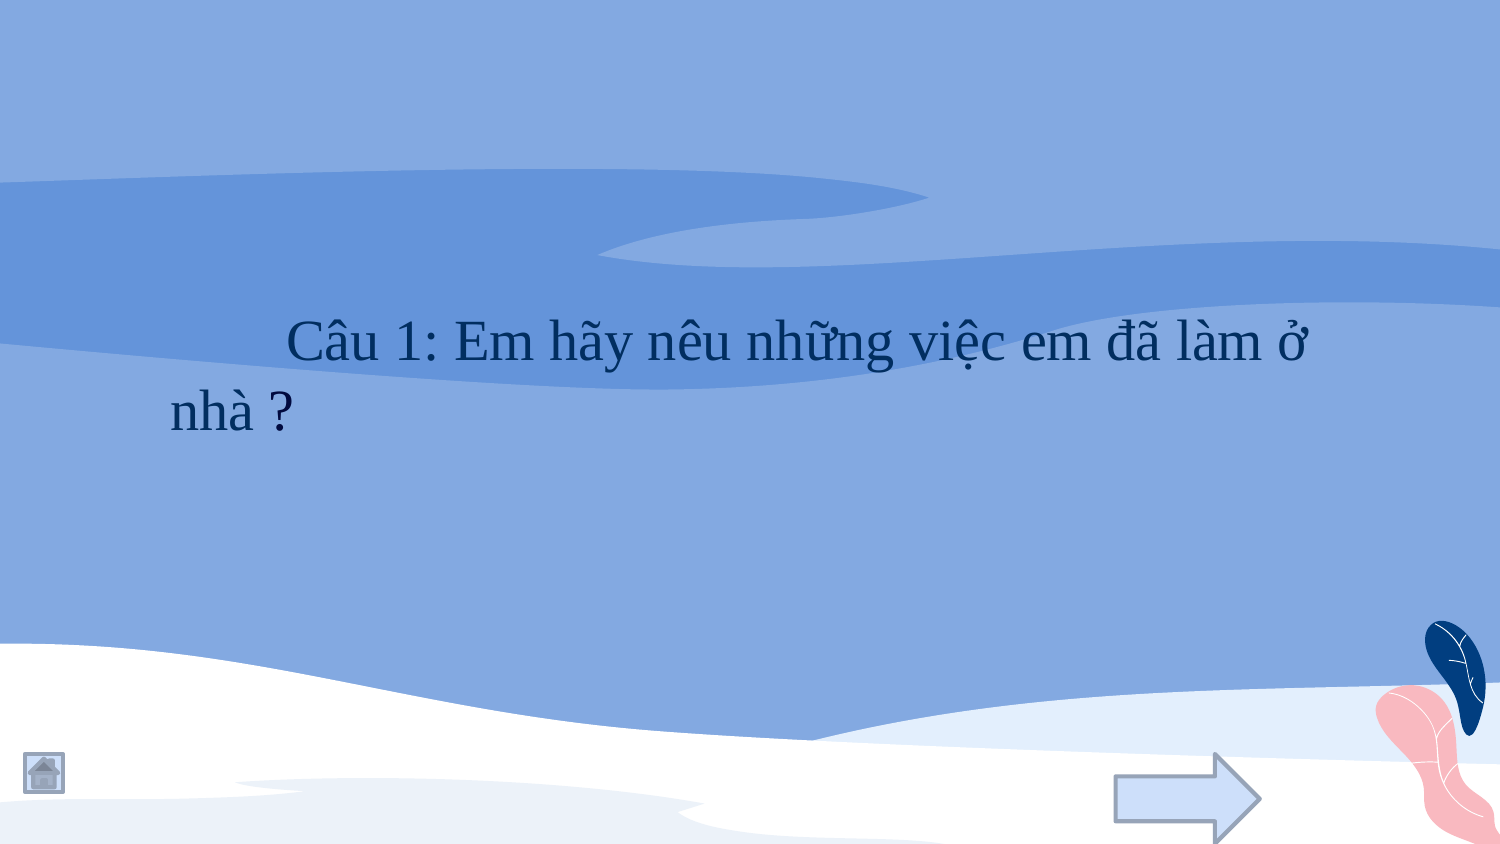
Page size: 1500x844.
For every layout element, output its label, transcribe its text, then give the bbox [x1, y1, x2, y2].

text_box [1113, 752, 1262, 844]
subtitle Câu 1: Em hãy nêu những việc em đã làm ở nhà ? [155, 287, 1422, 474]
text_box [23, 752, 65, 794]
